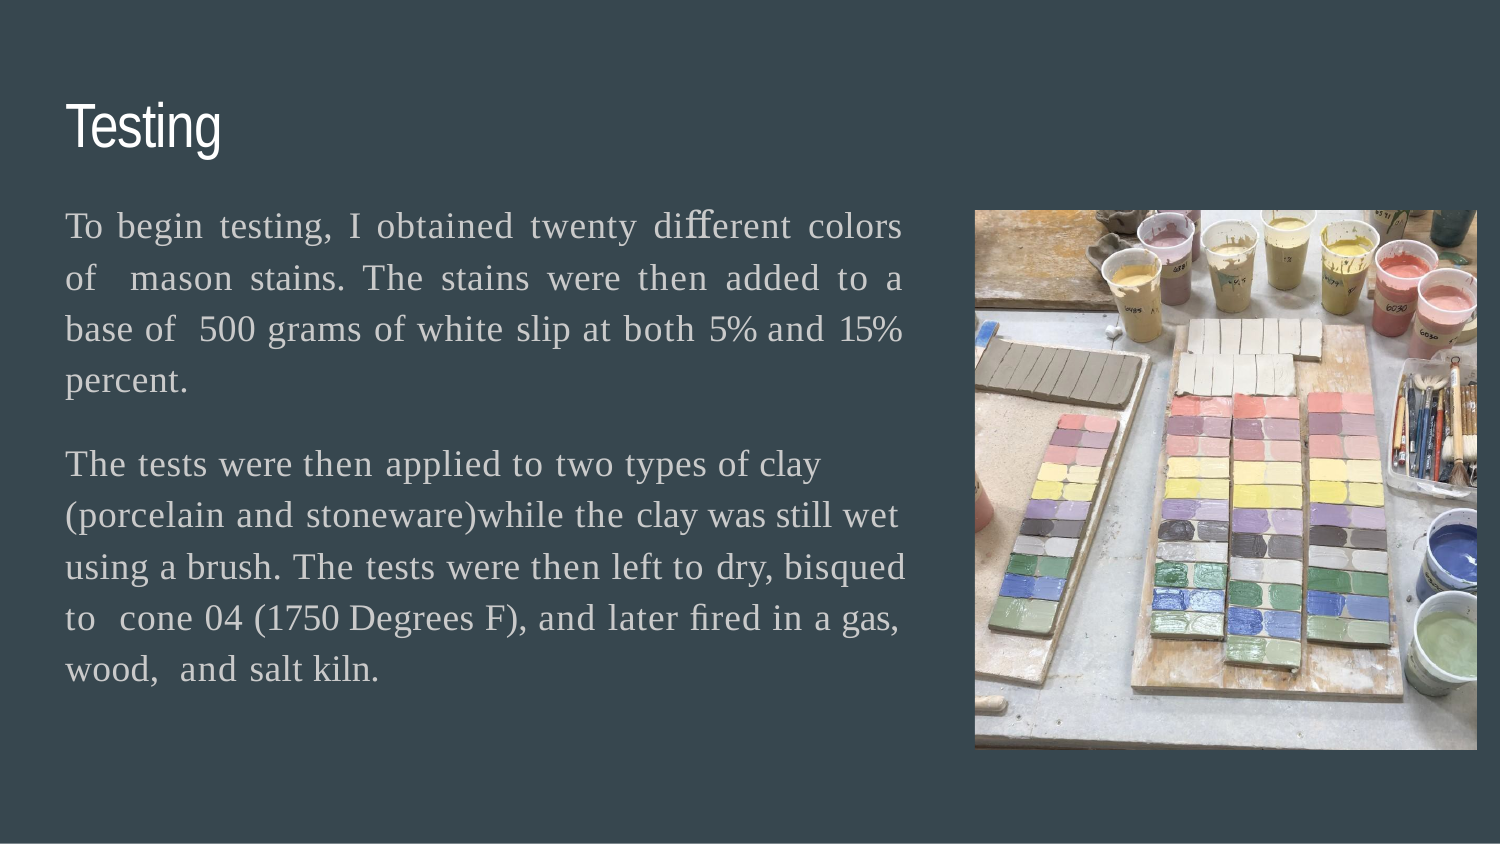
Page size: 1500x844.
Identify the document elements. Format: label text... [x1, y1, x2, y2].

text_box [974, 210, 1477, 750]
title Testing [63, 82, 231, 192]
text_box To begin testing, I obtained twenty diﬀerent colors of mason stains. The stains were then added to a base of 500 grams of white slip at both 5% and 15% percent. The tests were then applied to two types of clay (porcelain and stoneware)while the clay was still wet using a brush. The tests were then left to dry, bisqued to cone 04 (1750 Degrees F), and later ﬁred in a gas, wood, and salt kiln. [63, 192, 947, 690]
